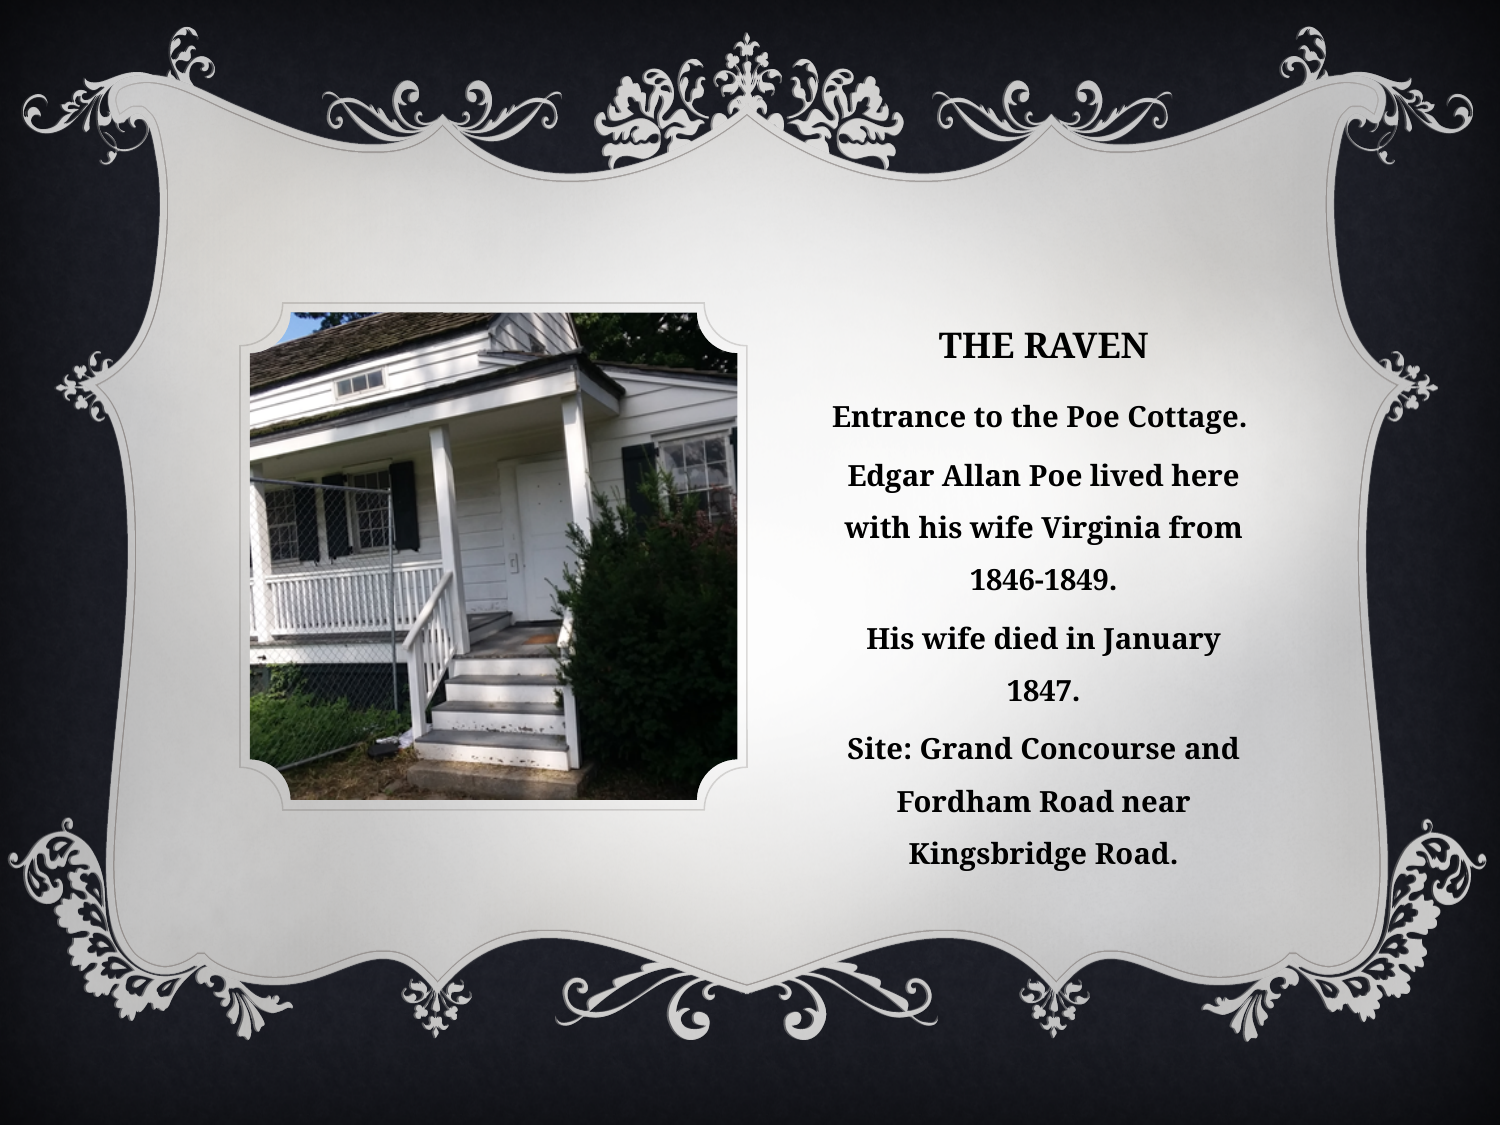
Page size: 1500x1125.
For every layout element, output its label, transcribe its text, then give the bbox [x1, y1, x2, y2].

picture [0, 0, 1500, 1125]
title The Raven [812, 275, 1275, 373]
list Entrance to the Poe Cottage. Edgar Allan Poe lived here with his wife Virginia from 1846-1849. His wife died in January 1847. Site: Grand Concourse and Fordham Road near Kingsbridge Road. [812, 373, 1275, 846]
